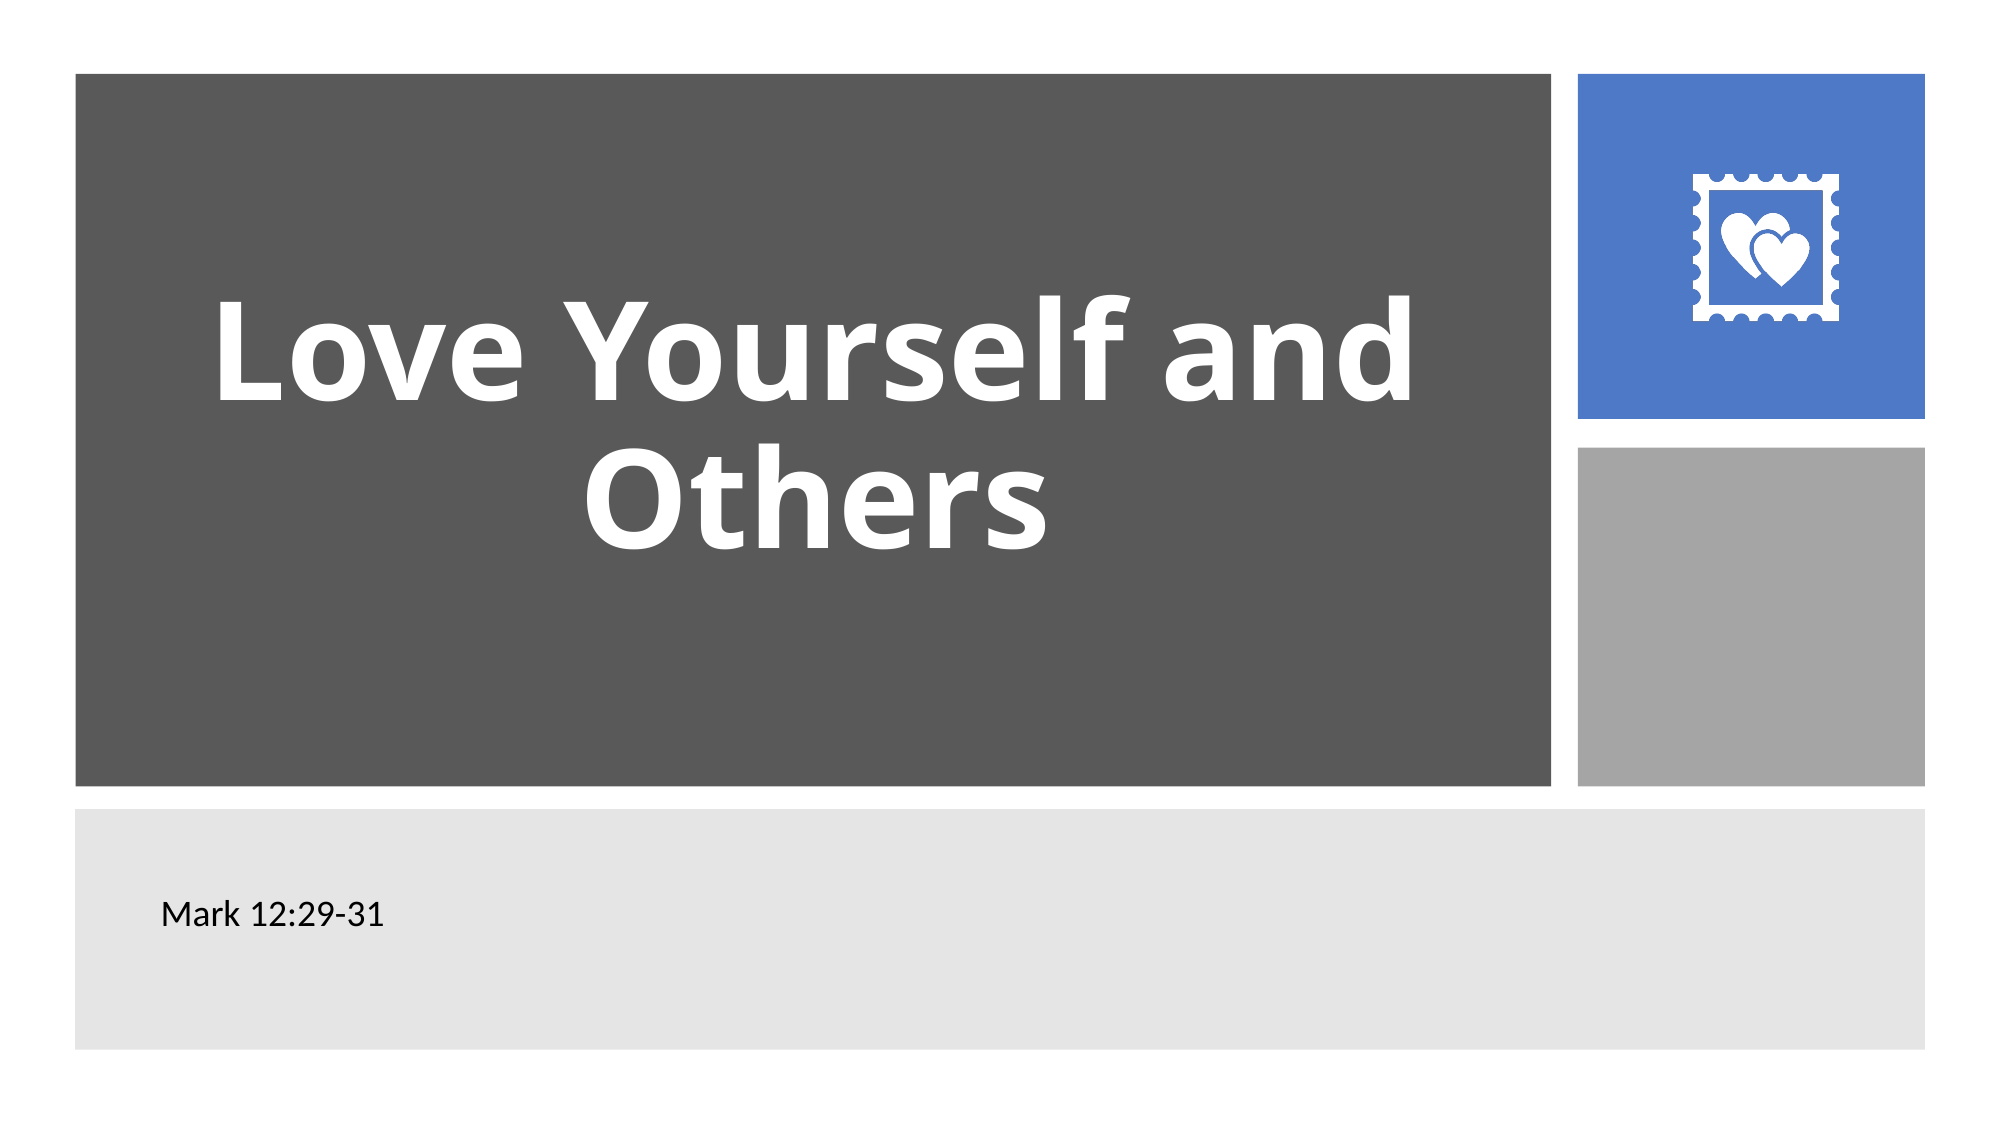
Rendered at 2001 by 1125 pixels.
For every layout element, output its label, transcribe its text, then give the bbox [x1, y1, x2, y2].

title Love Yourself and Others [180, 169, 1450, 691]
text_box [1577, 73, 1926, 420]
text_box [74, 808, 1926, 1051]
text_box [1667, 149, 1863, 347]
text_box [75, 73, 1552, 787]
text_box Mark 12:29-31 [145, 881, 831, 942]
text_box [1577, 446, 1926, 787]
